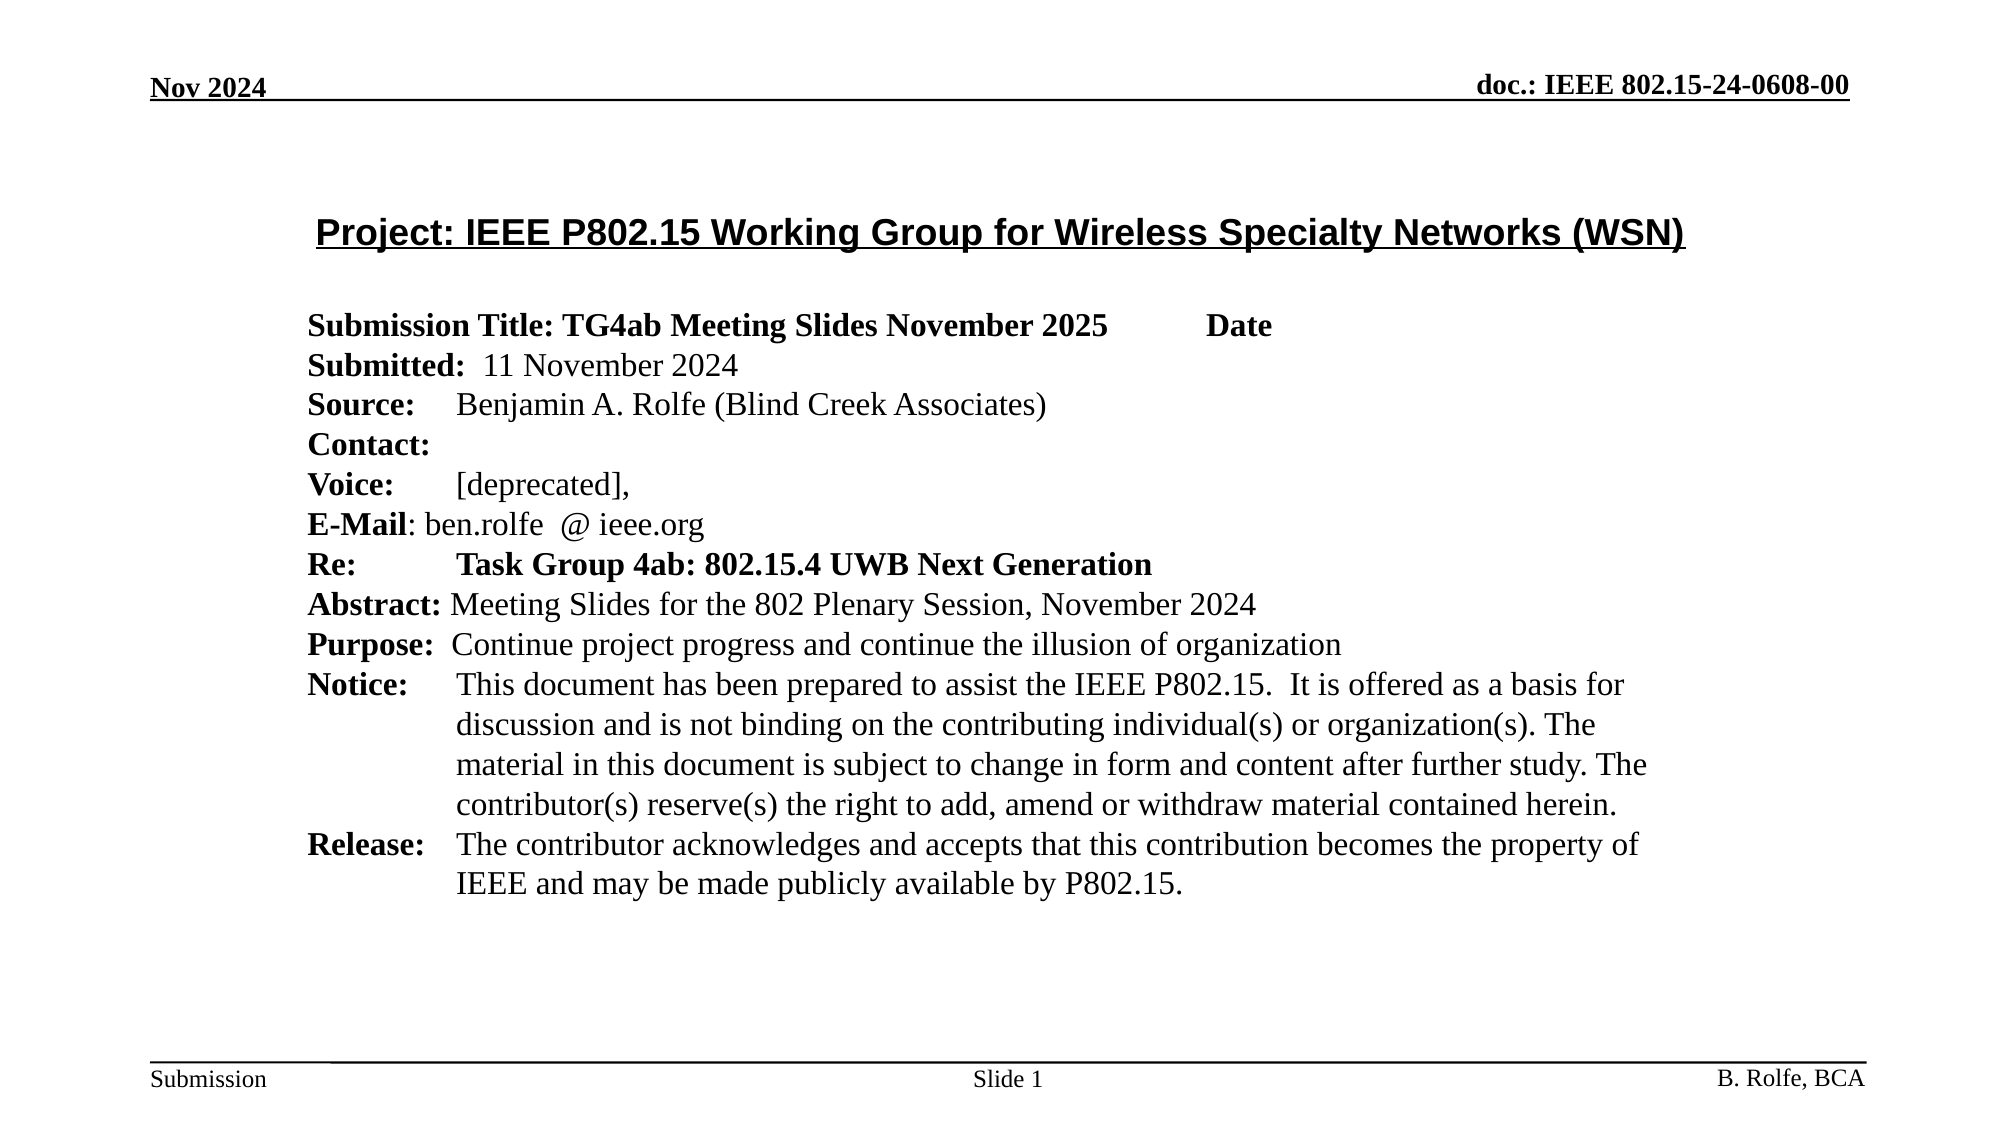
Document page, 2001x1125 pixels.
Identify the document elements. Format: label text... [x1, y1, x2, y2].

slide_number Slide 1 [972, 1062, 1044, 1093]
text_box Project: IEEE P802.15 Working Group for Wireless Specialty Networks (WSN) Submission Title: TG4ab Meeting Slides November 2025 Date Submitted: 11 November 2024 Source: Benjamin A. Rolfe (Blind Creek Associates) Contact: Voice: [deprecated], E-Mail: ben.rolfe @ ieee.org Re: Task Group 4ab: 802.15.4 UWB Next Generation Abstract: Meeting Slides for the 802 Plenary Session, November 2024 Purpose: Continue project progress and continue the illusion of organization Notice: This document has been prepared to assist the IEEE P802.15. It is offered as a basis for discussion and is not binding on the contributing individual(s) or organization(s). The material in this document is subject to change in form and content after further study. The contributor(s) reserve(s) the right to add, amend or withdraw material contained herein. Release: The contributor acknowledges and accepts that this contribution becomes the property of IEEE and may be made publicly available by P802.15. [291, 200, 1709, 910]
